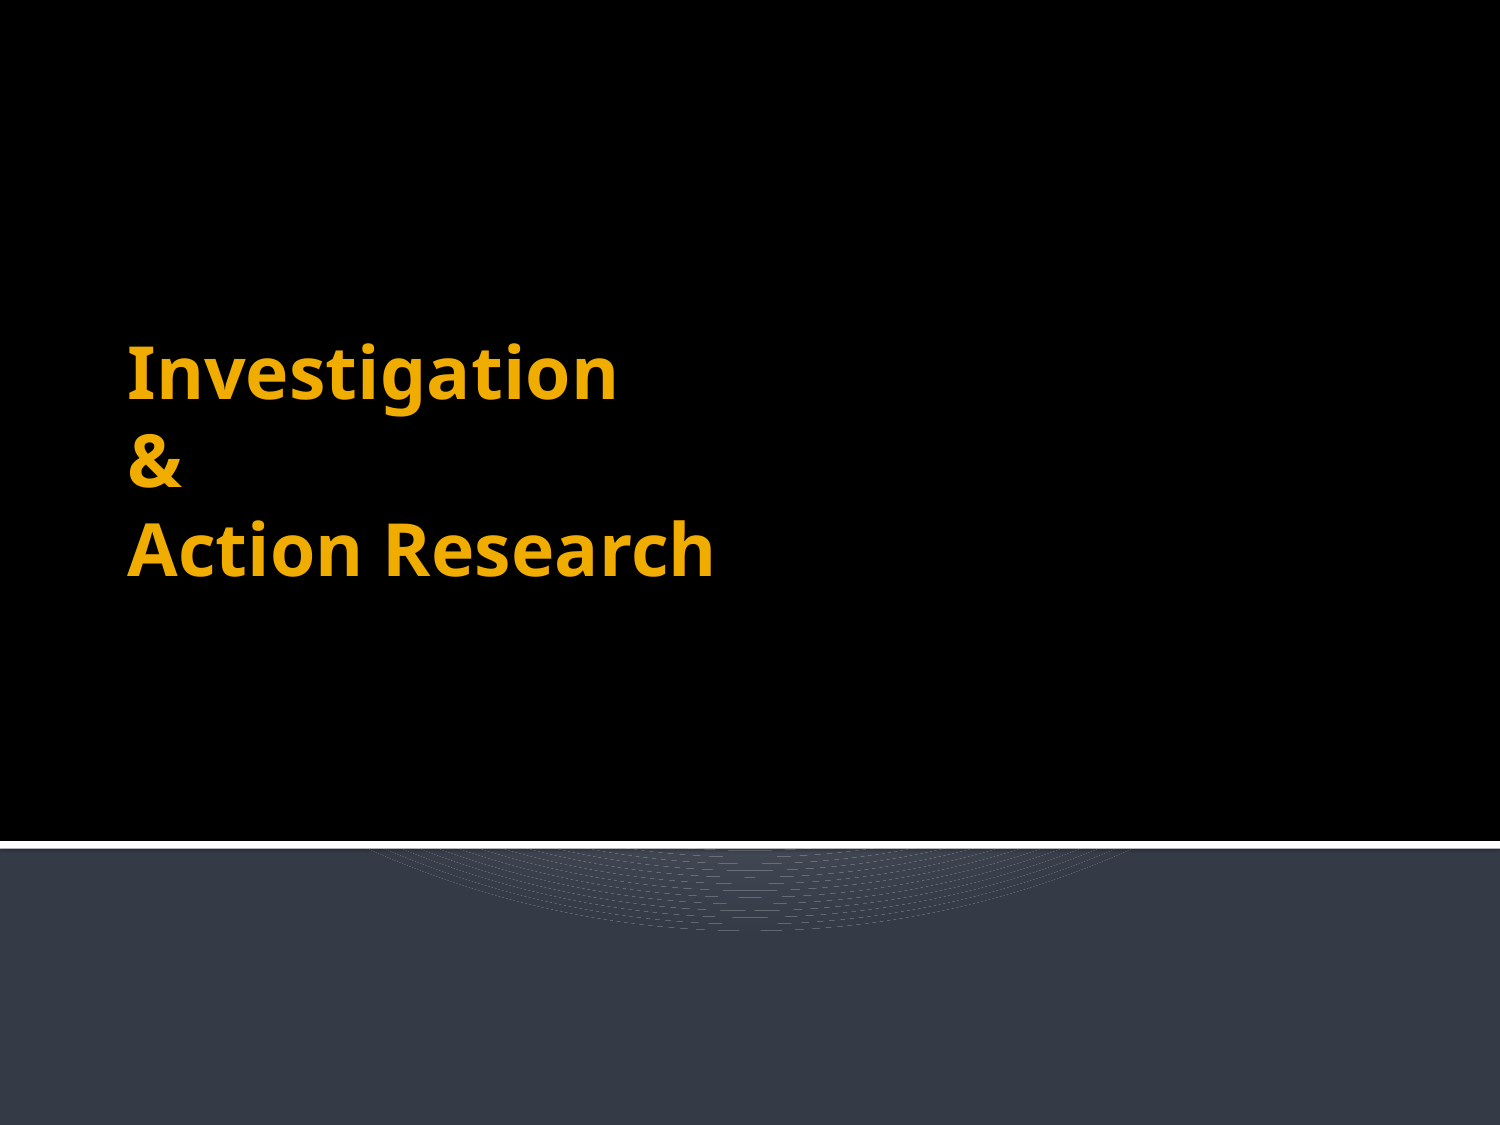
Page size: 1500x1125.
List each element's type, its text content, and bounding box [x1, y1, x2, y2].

title Investigation & Action Research [112, 326, 1388, 591]
